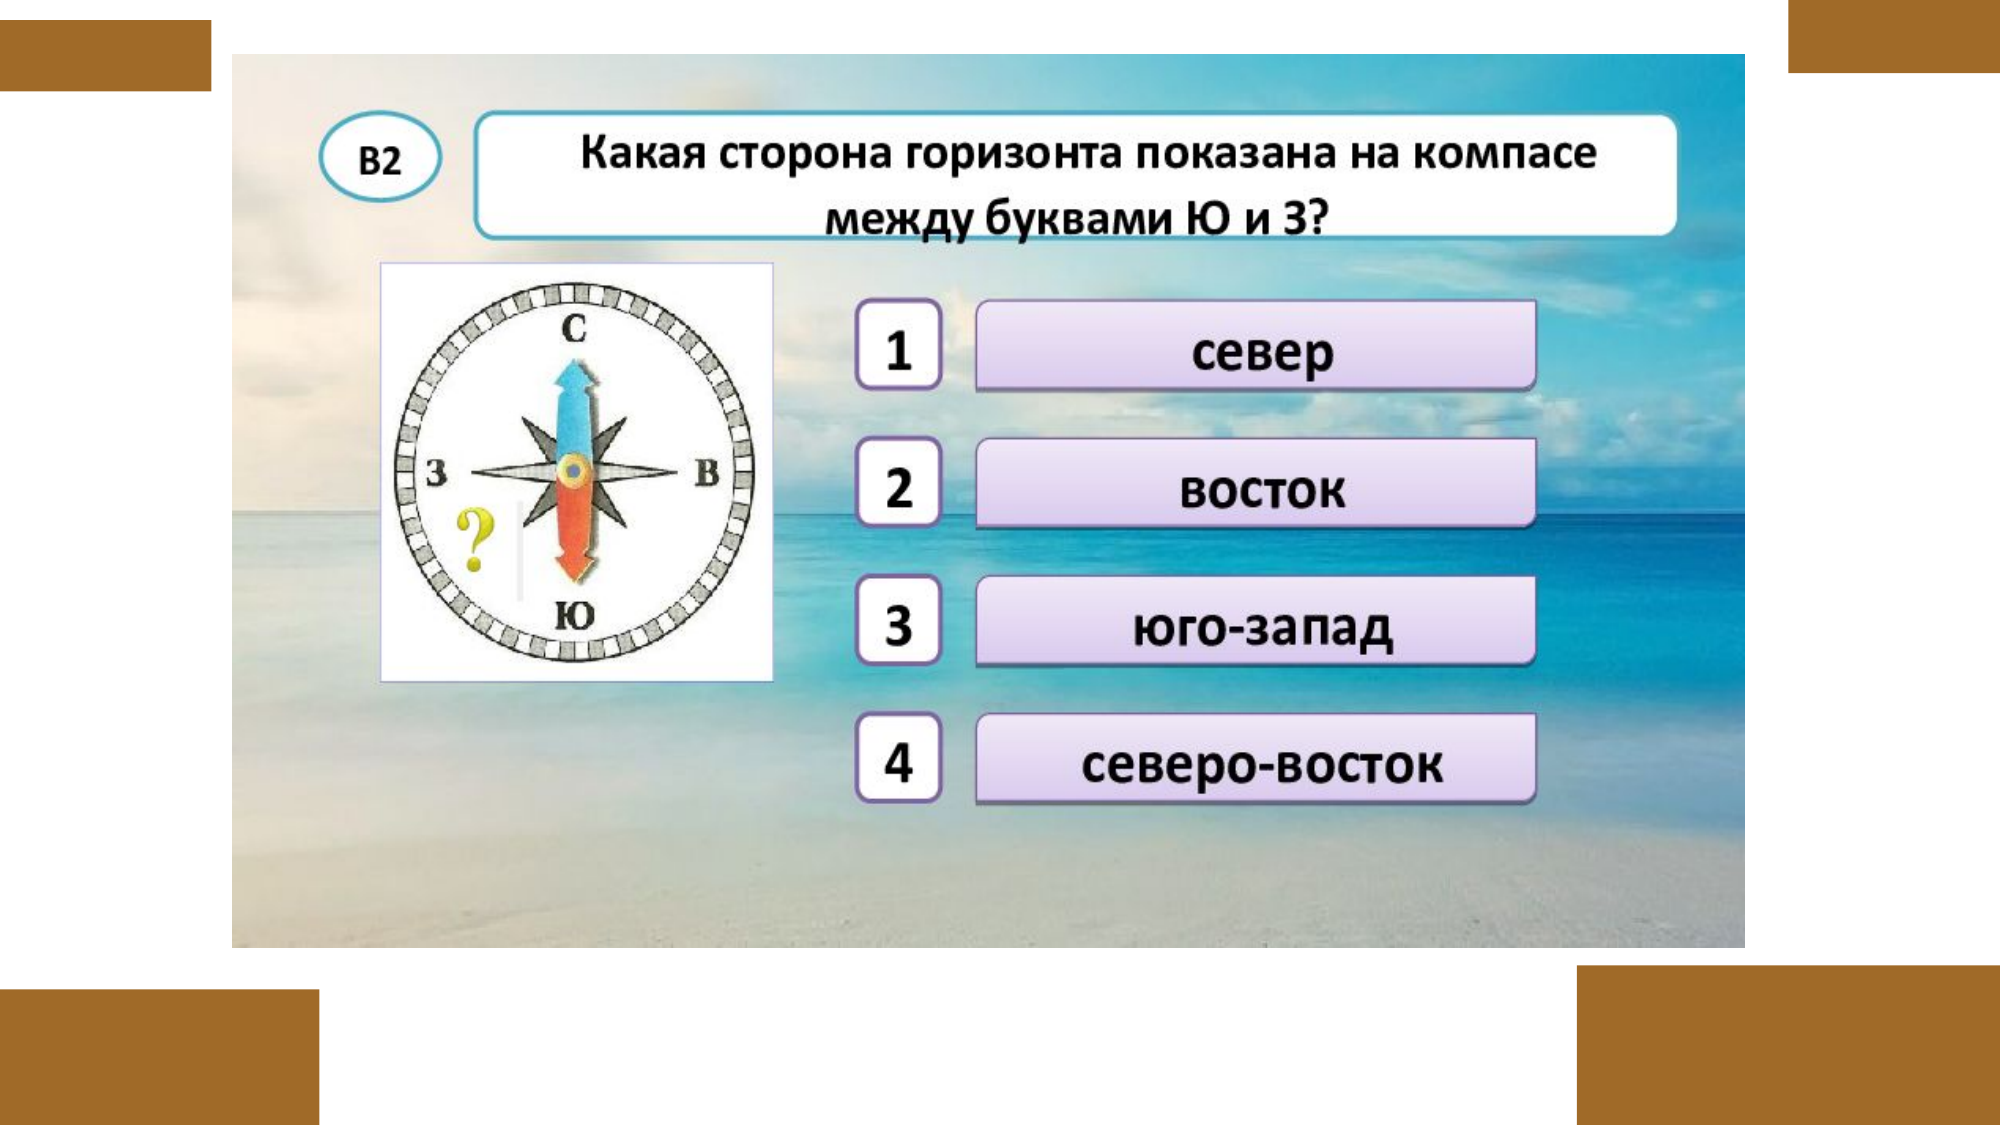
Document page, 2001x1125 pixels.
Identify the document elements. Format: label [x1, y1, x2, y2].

text_box [0, 20, 212, 92]
text_box [1576, 965, 2000, 1125]
picture [231, 54, 1745, 948]
text_box [0, 989, 320, 1125]
text_box [1788, 0, 2000, 74]
